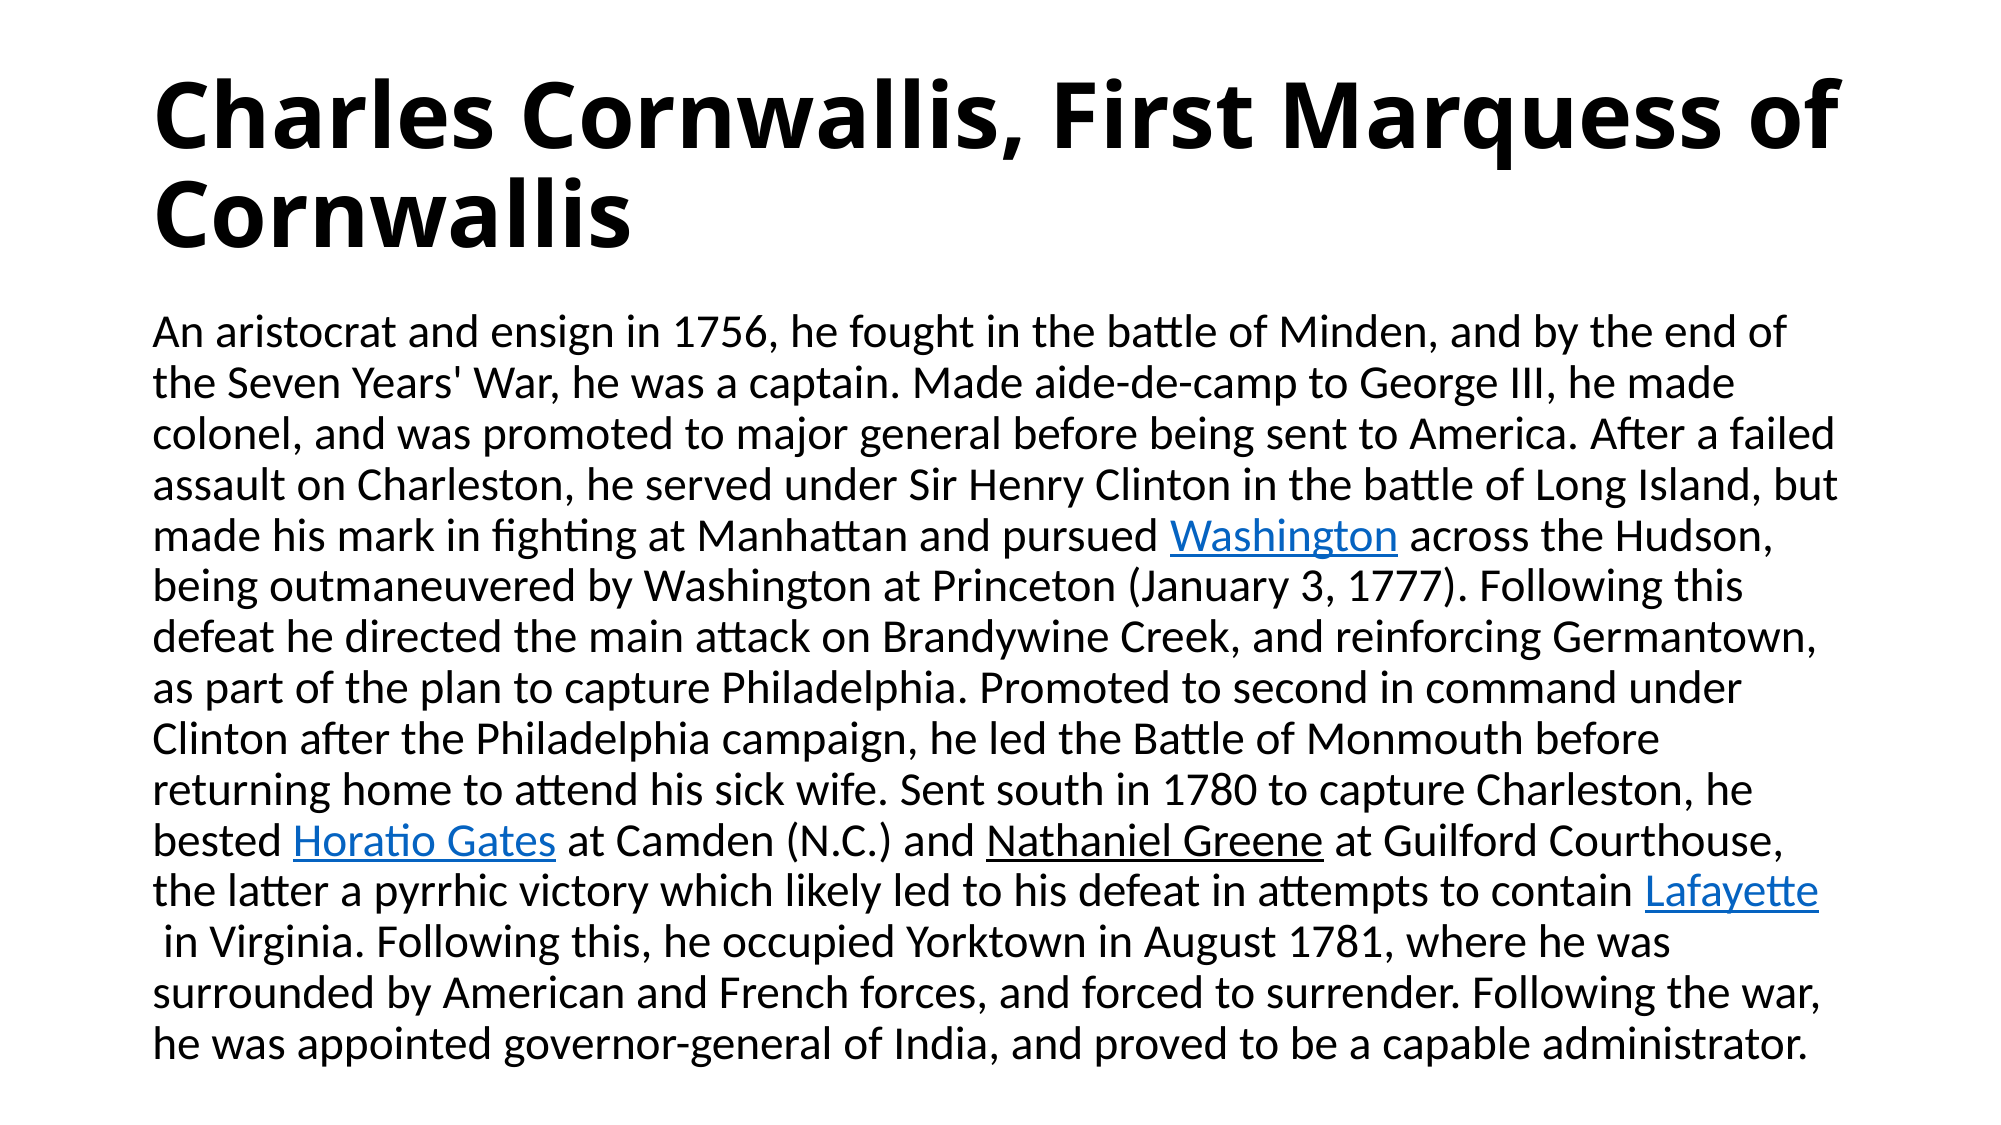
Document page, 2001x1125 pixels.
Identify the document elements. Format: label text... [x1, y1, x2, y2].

list An aristocrat and ensign in 1756, he fought in the battle of Minden, and by the end of the Seven Years' War, he was a captain. Made aide-de-camp to George III, he made colonel, and was promoted to major general before being sent to America. After a failed assault on Charleston, he served under Sir Henry Clinton in the battle of Long Island, but made his mark in fighting at Manhattan and pursued Washington across the Hudson, being outmaneuvered by Washington at Princeton (January 3, 1777). Following this defeat he directed the main attack on Brandywine Creek, and reinforcing Germantown, as part of the plan to capture Philadelphia. Promoted to second in command under Clinton after the Philadelphia campaign, he led the Battle of Monmouth before returning home to attend his sick wife. Sent south in 1780 to capture Charleston, he bested Horatio Gates at Camden (N.C.) and Nathaniel Greene at Guilford Courthouse, the latter a pyrrhic victory which likely led to his defeat in attempts to contain Lafayette in Virginia. Following this, he occupied Yorktown in August 1781, where he was surrounded by American and French forces, and forced to surrender. Following the war, he was appointed governor-general of India, and proved to be a capable administrator. [137, 299, 1863, 1125]
title Charles Cornwallis, First Marquess of Cornwallis [137, 59, 1863, 278]
